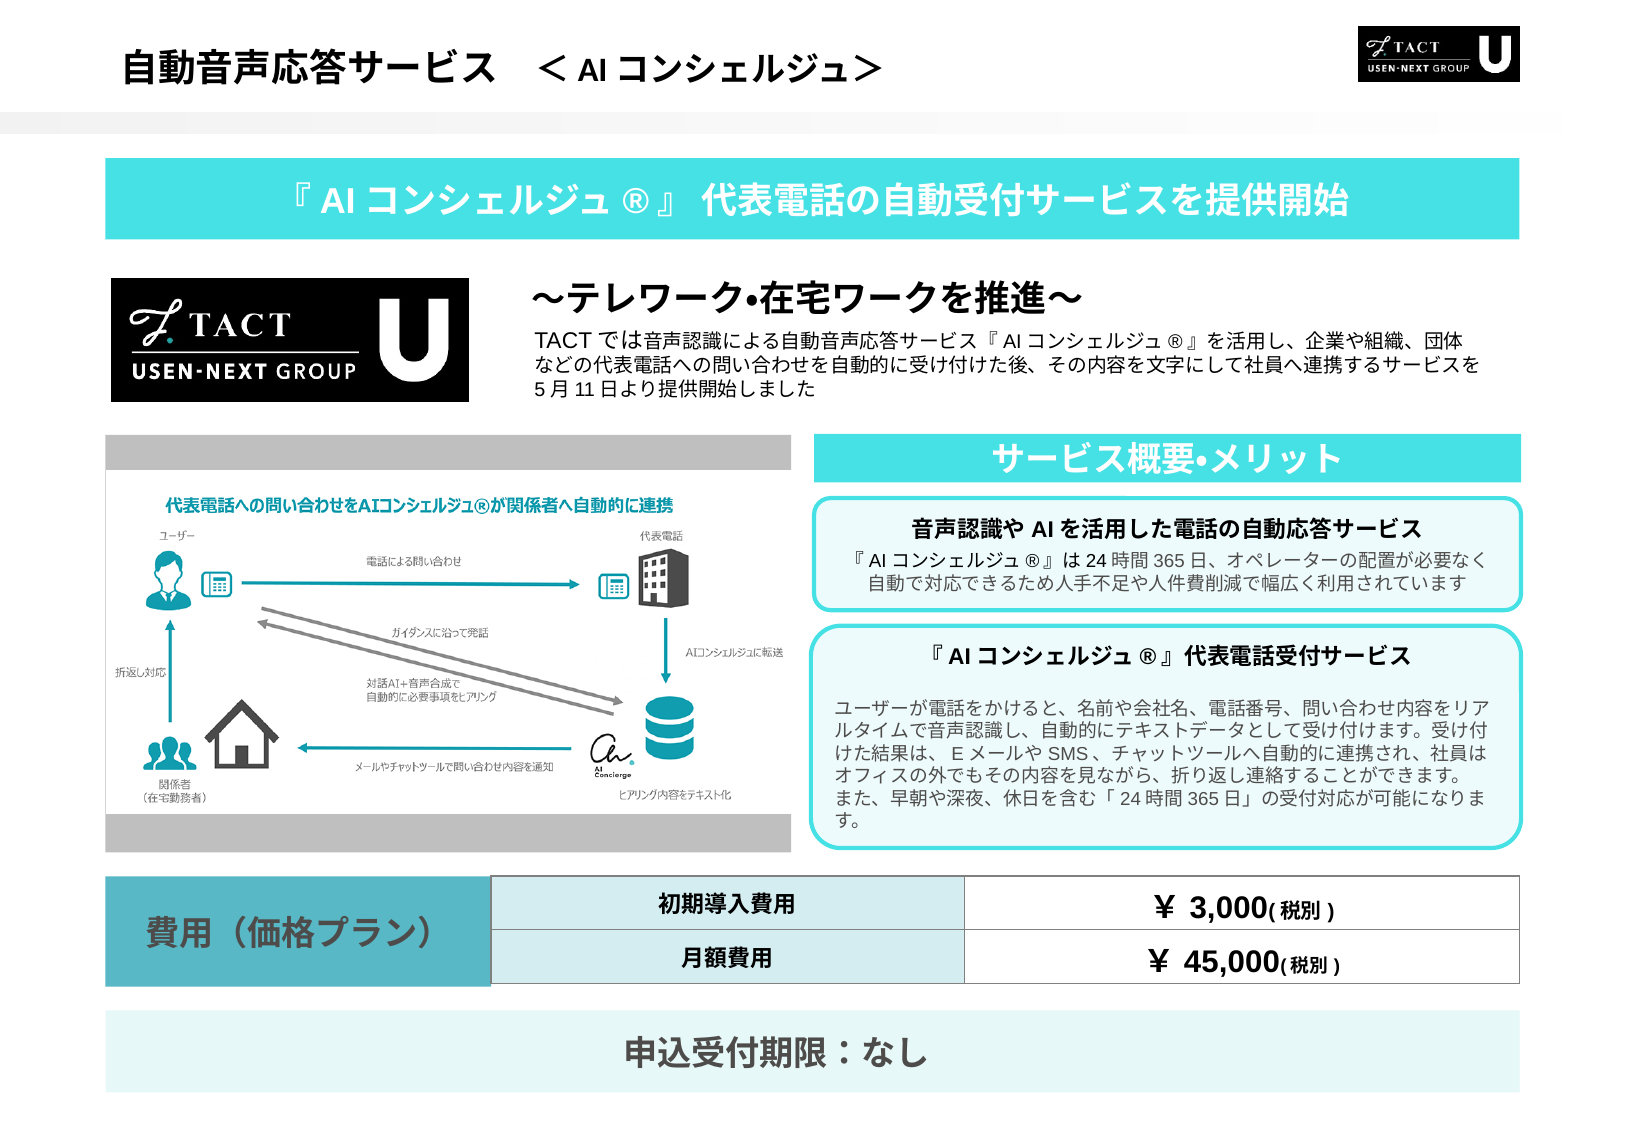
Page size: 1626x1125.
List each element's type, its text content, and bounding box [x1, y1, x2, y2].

text_box サービス概要・メリット [813, 433, 1522, 484]
table_cell 月額費用 [492, 930, 964, 983]
text_box ～テレワーク・在宅ワークを推進～ [516, 268, 1500, 326]
text_box TACTでは音声認識による自動音声応答サービス『AIコンシェルジュ®』を活用し、企業や組織、団体などの代表電話への問い合わせを自動的に受け付けた後、その内容を文字にして社員へ連携するサービスを5月11日より提供開始しました [519, 318, 1497, 408]
picture [1358, 26, 1520, 82]
table_header 初期導入費用 [492, 877, 964, 929]
text_box 音声認識やAIを活用した電話の自動応答サービス 『AIコンシェルジュ®』は24時間365日、オペレーターの配置が必要なく 自動で対応できるため人手不足や人件費削減で幅広く利用されています [812, 497, 1523, 612]
text_box 『AIコンシェルジュ®』 代表電話の自動受付サービスを提供開始 [104, 157, 1521, 240]
title 自動音声応答サービス ＜AIコンシェルジュ＞ [105, 26, 1400, 113]
text_box [104, 434, 792, 853]
picture [106, 470, 792, 814]
text_box 『AIコンシェルジュ®』代表電話受付サービス ユーザーが電話をかけると、名前や会社名、電話番号、問い合わせ内容をリアルタイムで音声認識し、自動的にテキストデータとして受け付けます。受け付けた結果は、EメールやSMS、チャットツールへ自動的に連携され、社員はオフィスの外でもその内容を見ながら、折り返し連絡することができます。 また、早朝や深夜、休日を含む「24時間365日」の受付対応が可能になります。 [809, 624, 1523, 850]
table_header ￥3,000(税別) [965, 877, 1519, 929]
text_box 申込受付期限：なし [105, 1009, 1521, 1093]
picture [110, 278, 469, 402]
text_box 費用（価格プラン） [104, 875, 492, 988]
table_cell ￥45,000(税別) [965, 930, 1519, 983]
